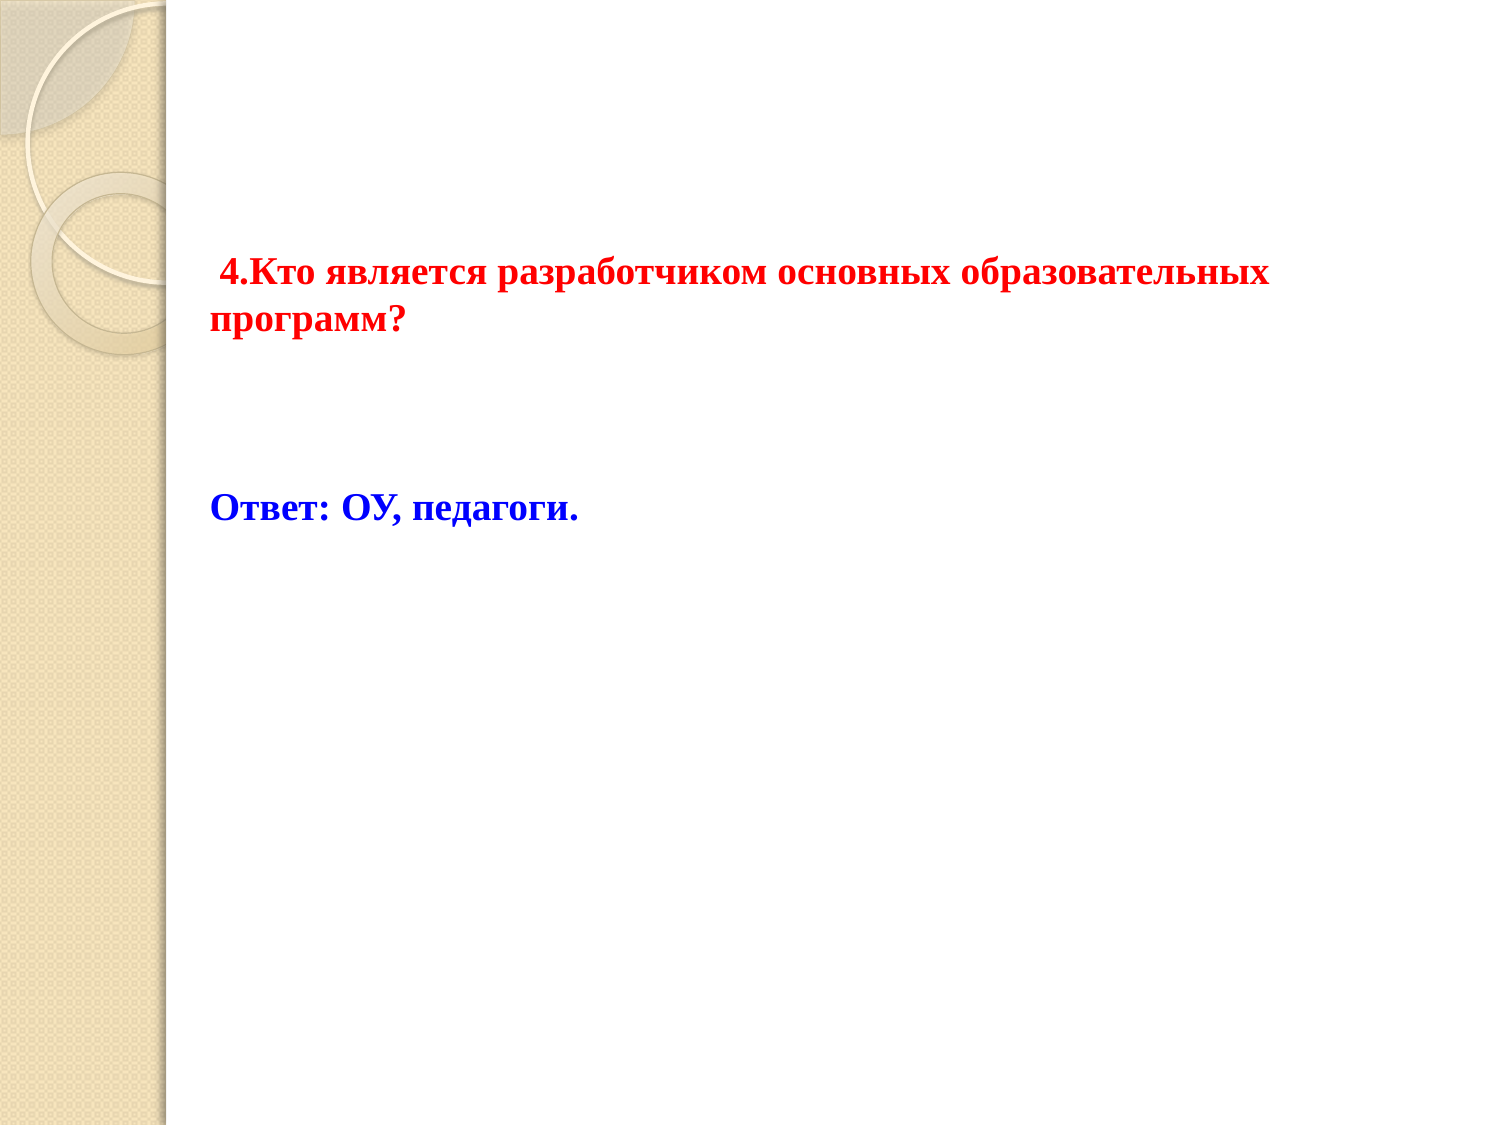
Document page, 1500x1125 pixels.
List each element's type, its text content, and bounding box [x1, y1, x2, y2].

title 4.Кто является разработчиком основных образовательных программ? Ответ: ОУ, педагоги. [194, 45, 1466, 634]
